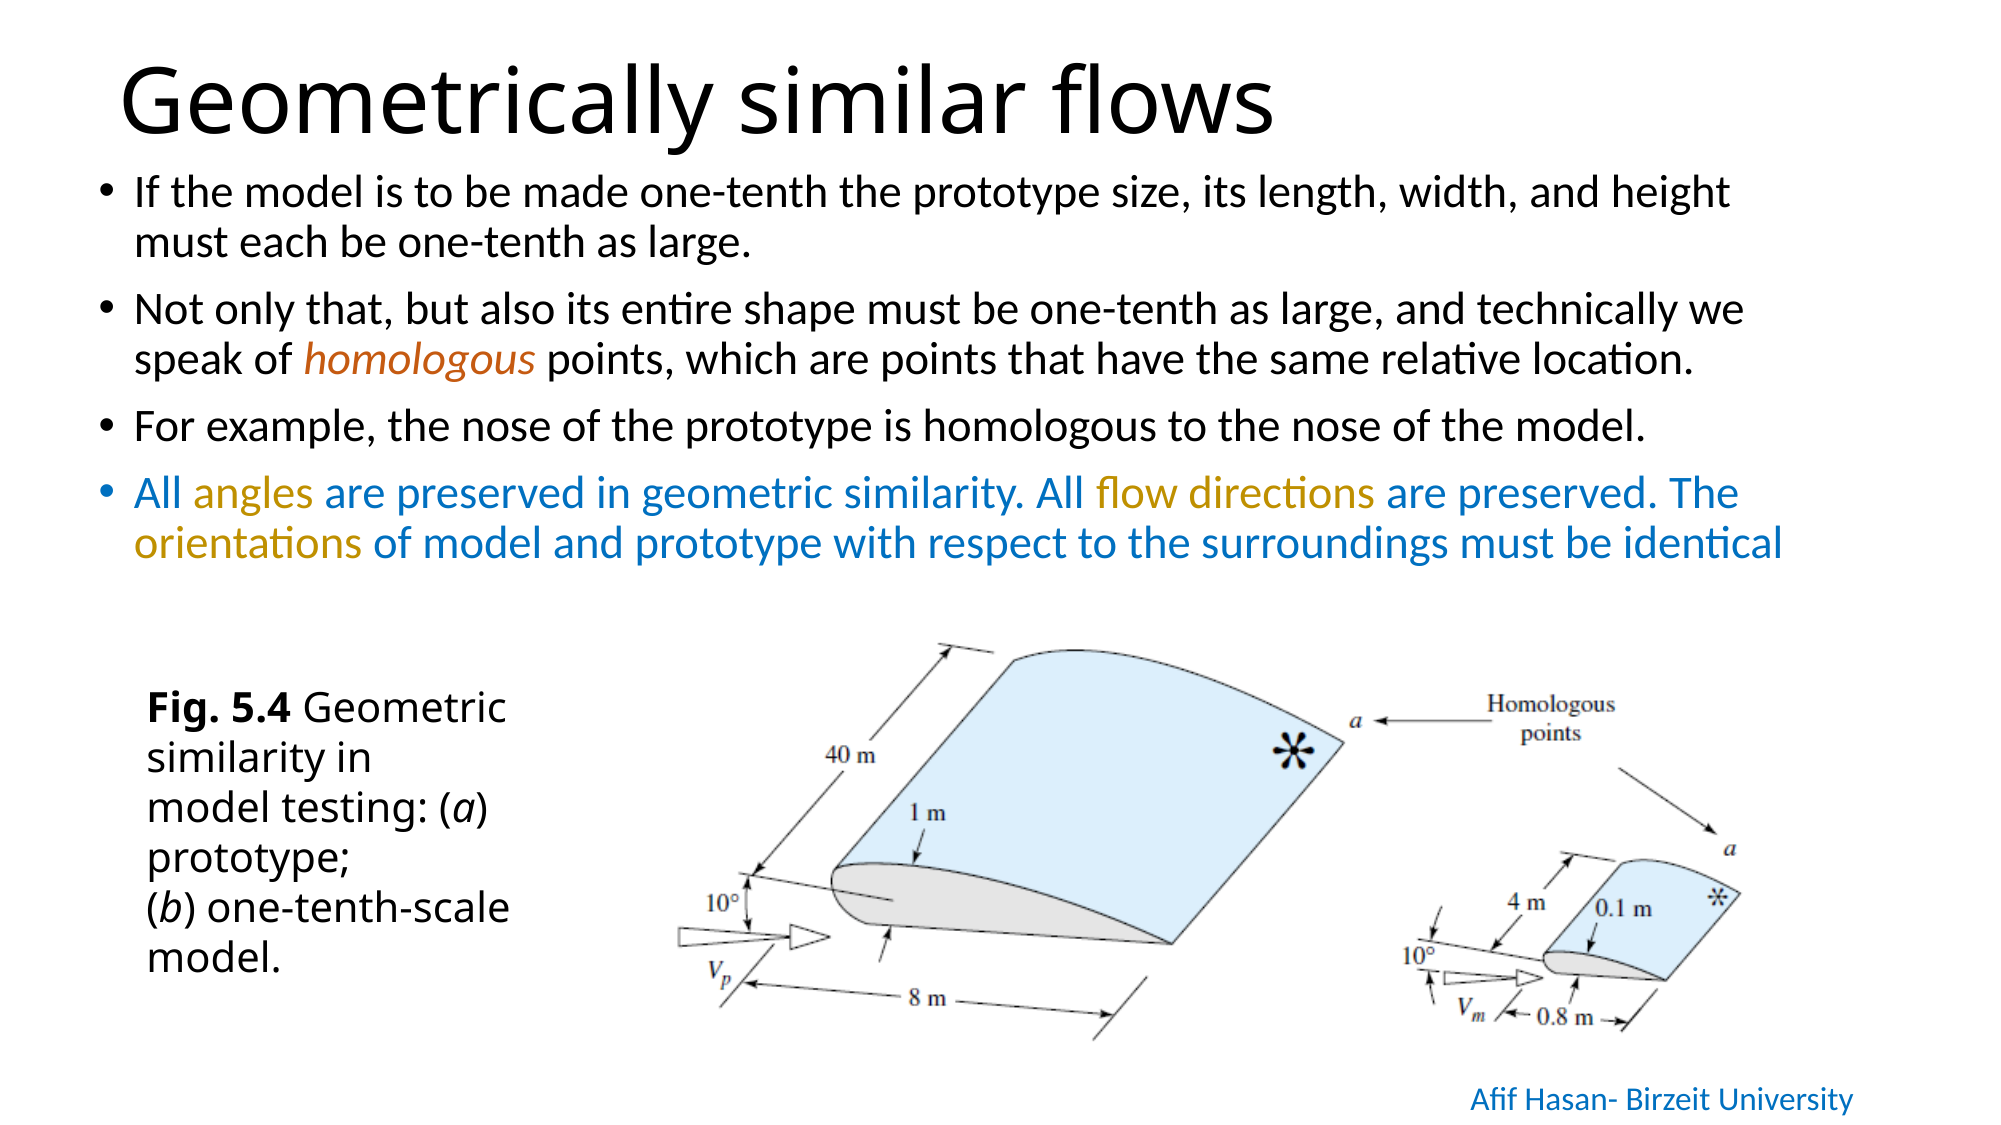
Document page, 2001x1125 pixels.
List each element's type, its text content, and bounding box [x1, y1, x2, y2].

text_box Fig. 5.4 Geometric similarity in model testing: (a) prototype; (b) one-tenth-scale model. [131, 673, 649, 989]
list If the model is to be made one-tenth the prototype size, its length, width, and height must each be one-tenth as large. Not only that, but also its entire shape must be one-tenth as large, and technically we speak of homologous points, which are points that have the same relative location. For example, the nose of the prototype is homologous to the nose of the model. All angles are preserved in geometric similarity. All flow directions are preserved. The orientations of model and prototype with respect to the surroundings must be identical [83, 159, 1809, 622]
title Geometrically similar flows [103, 28, 1829, 179]
text_box Afif Hasan- Birzeit University [1324, 1067, 2000, 1125]
picture [649, 621, 1760, 1060]
